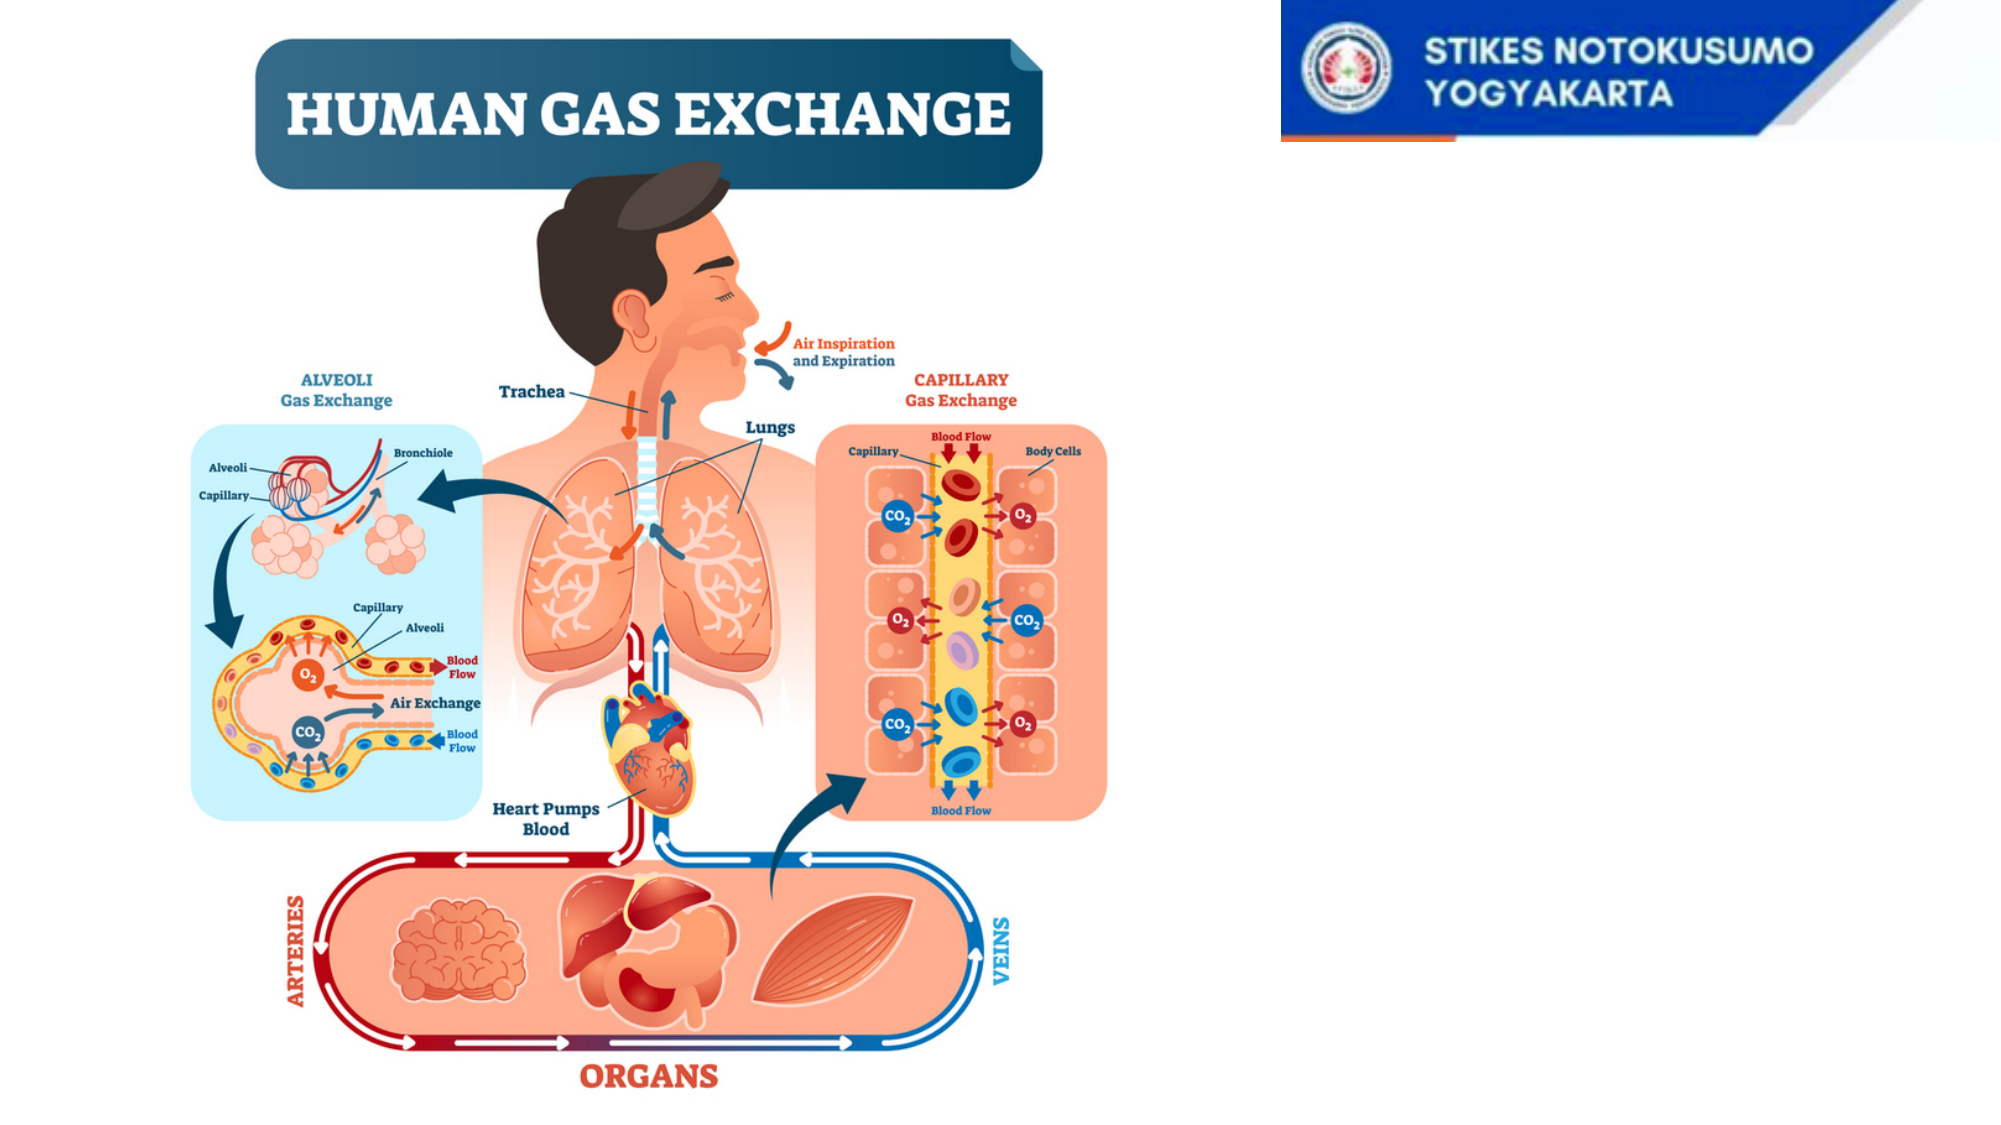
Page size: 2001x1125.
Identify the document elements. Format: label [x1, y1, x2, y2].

picture [1281, 0, 2000, 142]
picture [154, 0, 1144, 1125]
